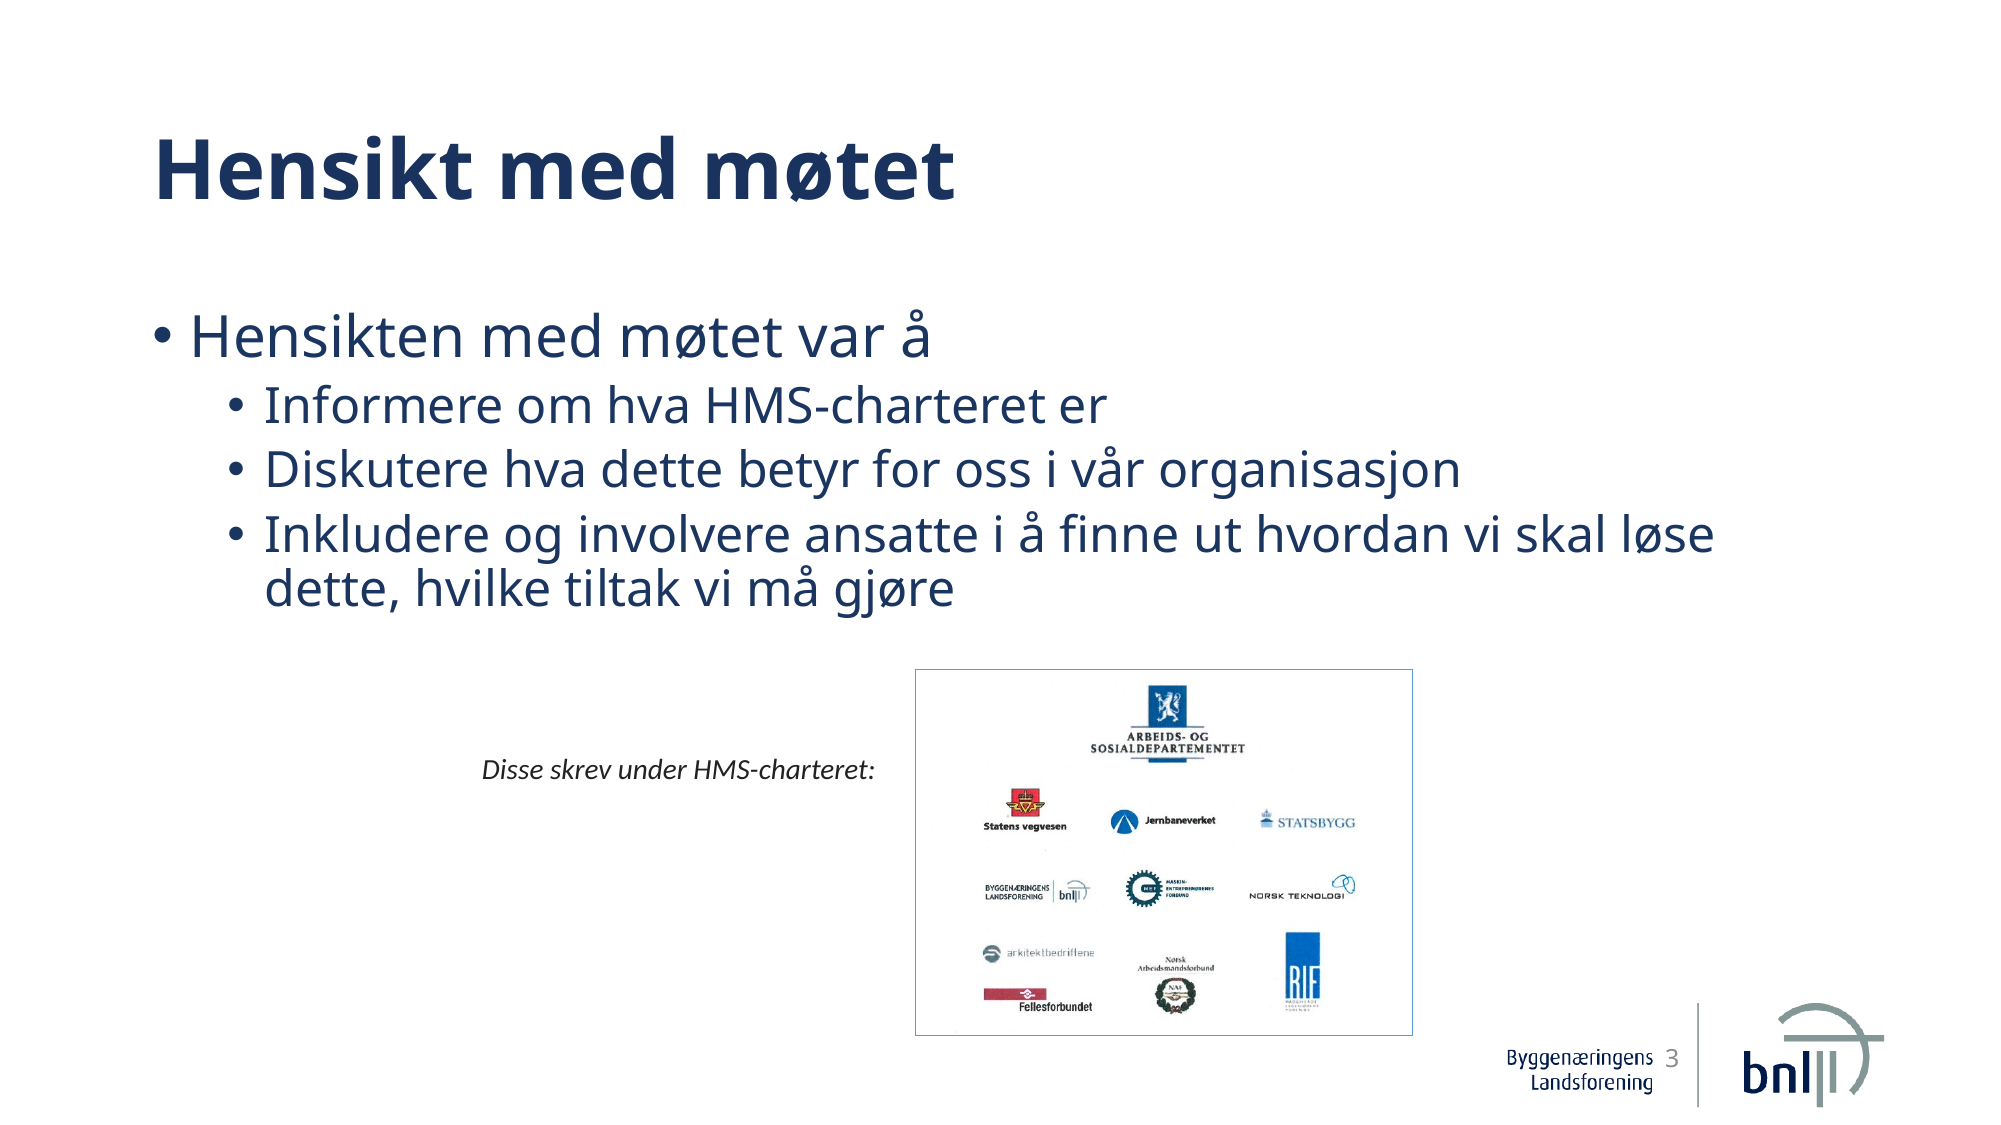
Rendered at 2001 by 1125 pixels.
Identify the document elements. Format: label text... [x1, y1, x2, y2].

slide_number 3 [1570, 1029, 1695, 1090]
title Hensikt med møtet [137, 59, 1863, 278]
text_box Disse skrev under HMS-charteret: [467, 742, 915, 794]
picture [915, 669, 1413, 1036]
list Hensikten med møtet var å Informere om hva HMS-charteret er Diskutere hva dette betyr for oss i vår organisasjon Inkludere og involvere ansatte i å finne ut hvordan vi skal løse dette, hvilke tiltak vi må gjøre [137, 299, 1863, 1014]
picture [1507, 1003, 1885, 1125]
